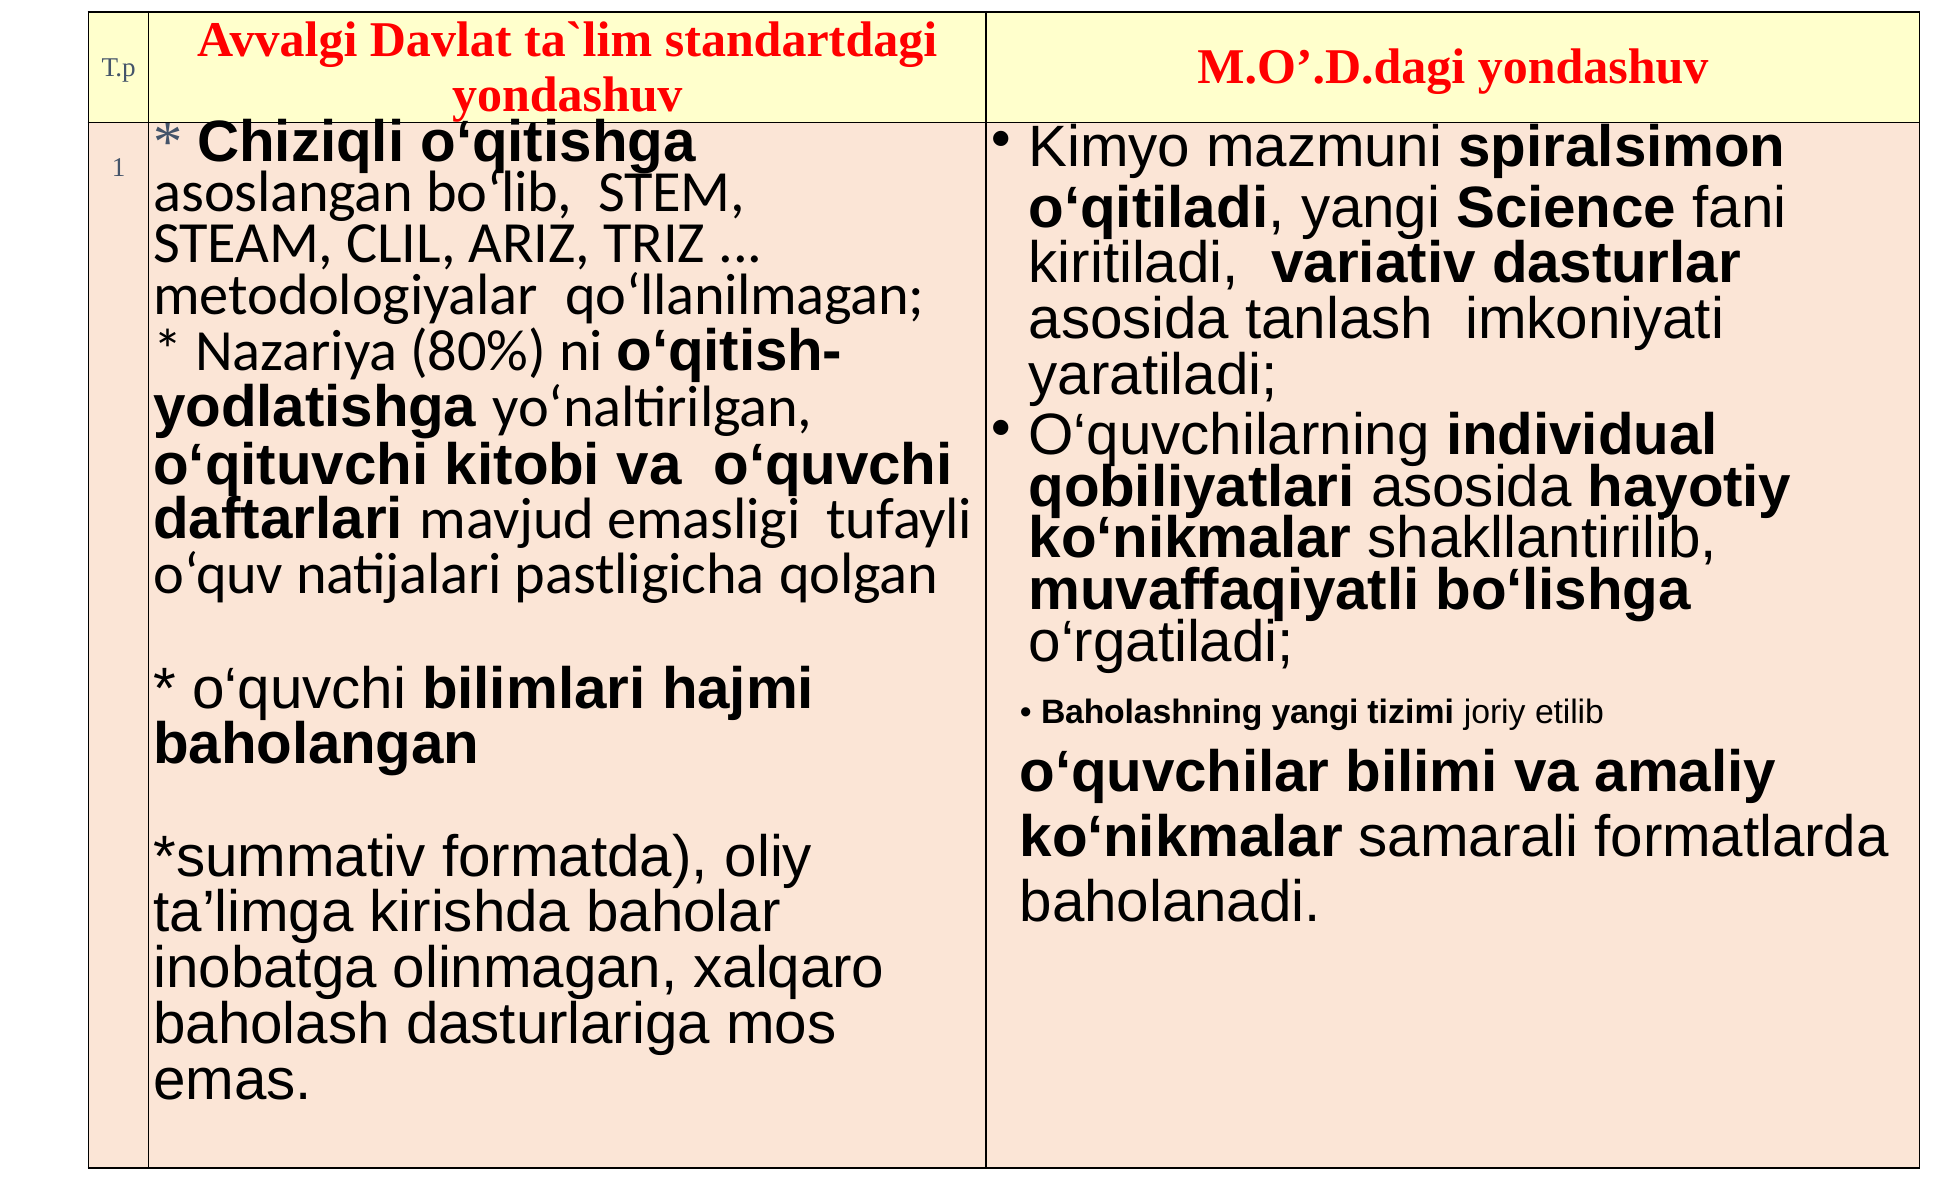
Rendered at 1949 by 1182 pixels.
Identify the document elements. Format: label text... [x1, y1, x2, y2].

table_cell * Chiziqli o‘qitishga asoslangan bo‘lib, STEM, STEAM, CLIL, ARIZ, TRIZ ... metodologiyalar qo‘llanilmagan; * Nazariya (80%) ni o‘qitish-yodlatishga yo‘naltirilgan, o‘qituvchi kitobi va o‘quvchi daftarlari mavjud emasligi tufayli o‘quv natijalari pastligicha qolgan * o‘quvchi bilimlari hajmi baholangan *summativ formatda), oliy ta’limga kirishda baholar inobatga olinmagan, xalqaro baholash dasturlariga mos emas. [149, 123, 985, 1167]
table_cell 1 [89, 123, 148, 1167]
table_header M.O’.D.dagi yondashuv [987, 13, 1919, 122]
table_cell Kimyo mazmuni spiralsimon o‘qitiladi, yangi Science fani kiritiladi, variativ dasturlar asosida tanlash imkoniyati yaratiladi; O‘quvchilarning individual qobiliyatlari asosida hayotiy ko‘nikmalar shakllantirilib, muvaffaqiyatli bo‘lishga o‘rgatiladi; • Baholashning yangi tizimi joriy etilib o‘quvchilar bilimi va amaliy ko‘nikmalar samarali formatlarda baholanadi. [987, 123, 1919, 1167]
table_header Т.р [89, 13, 148, 122]
table_header Avvalgi Davlat ta`lim standartdagi yondashuv [149, 13, 985, 122]
